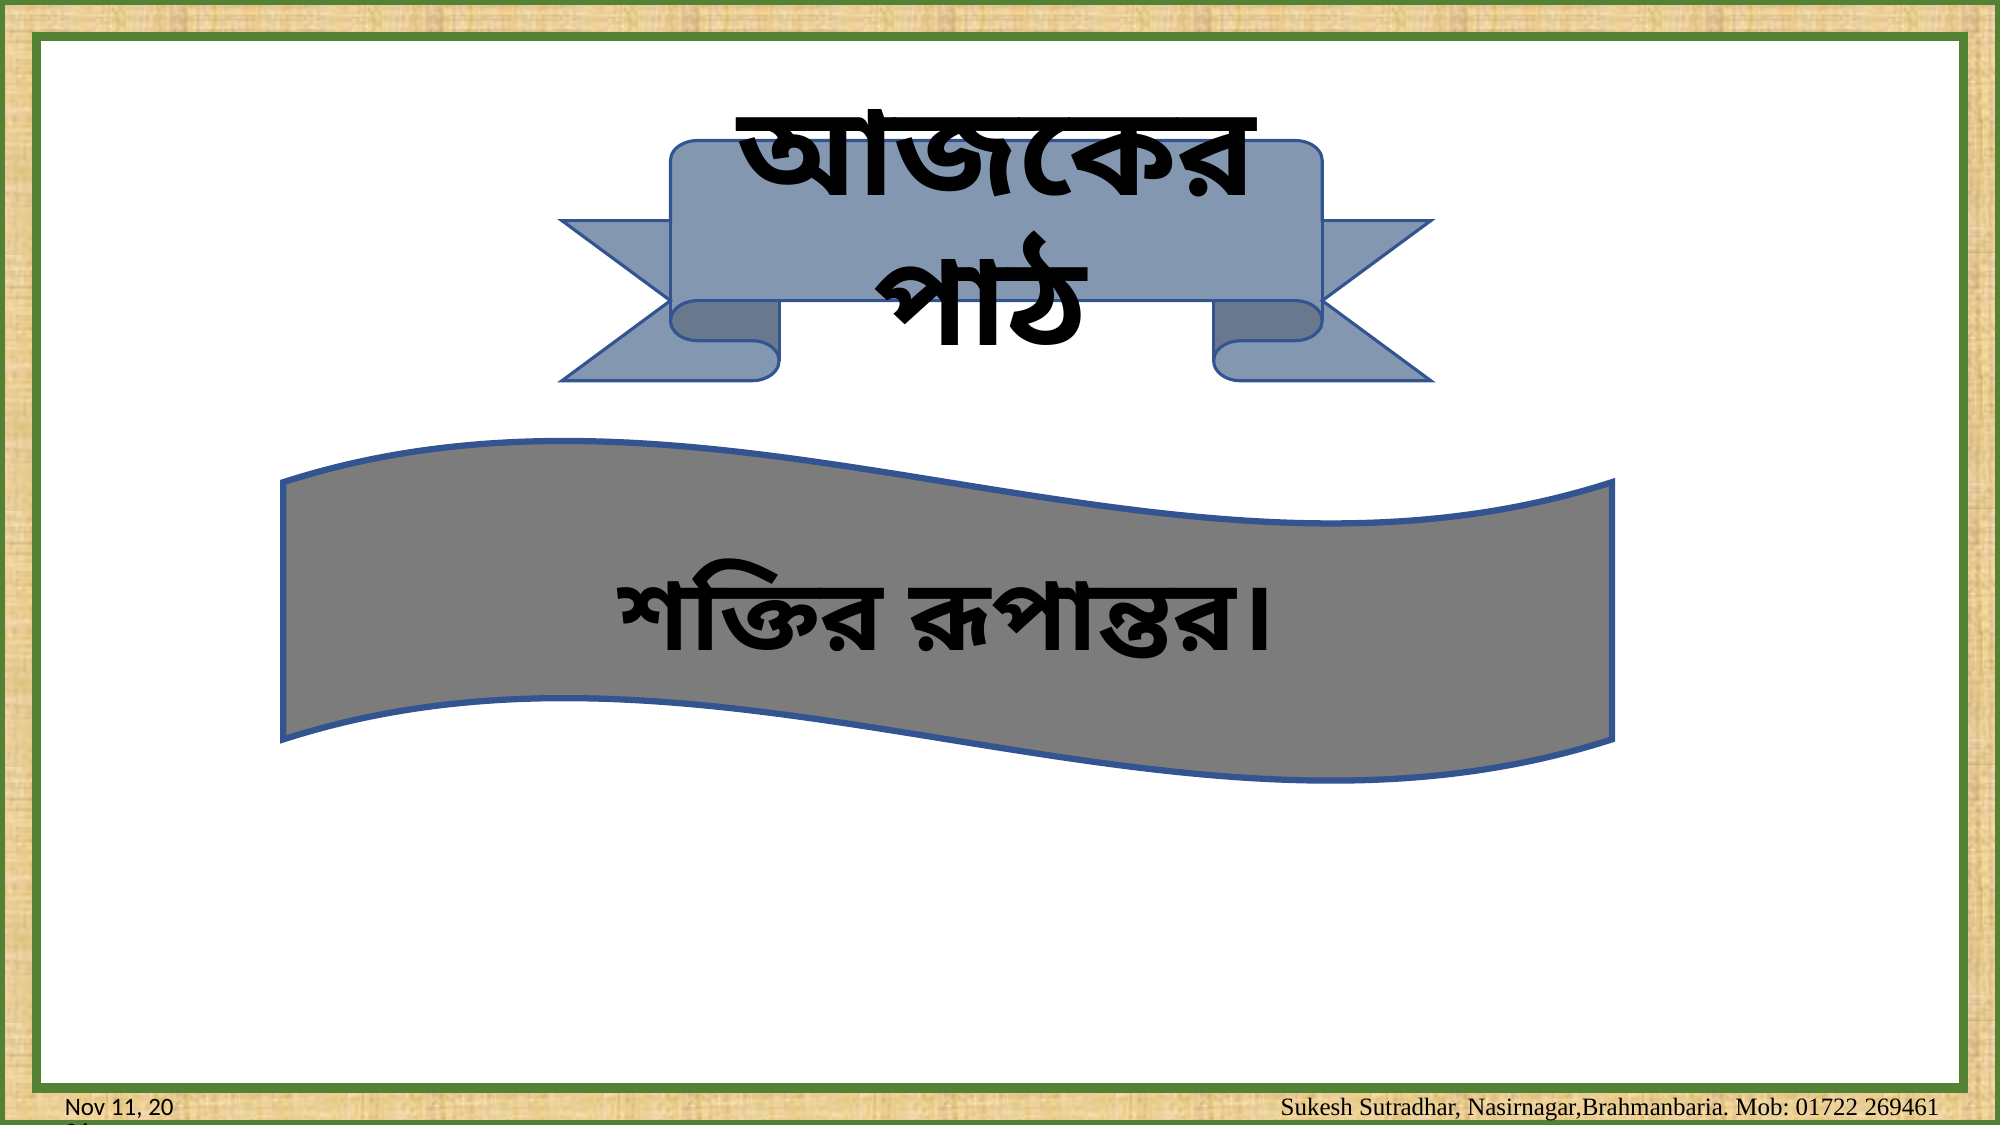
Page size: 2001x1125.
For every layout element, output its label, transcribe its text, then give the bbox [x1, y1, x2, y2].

text_box [0, 0, 2000, 1125]
text_box আজকের পাঠ [558, 139, 1435, 382]
footer Sukesh Sutradhar, Nasirnagar,Brahmanbaria. Mob: 01722 269461 [1243, 1075, 1977, 1125]
text_box শক্তির রূপান্তর। [282, 439, 1613, 782]
slide_number 4-Dec-20 [49, 1075, 190, 1125]
